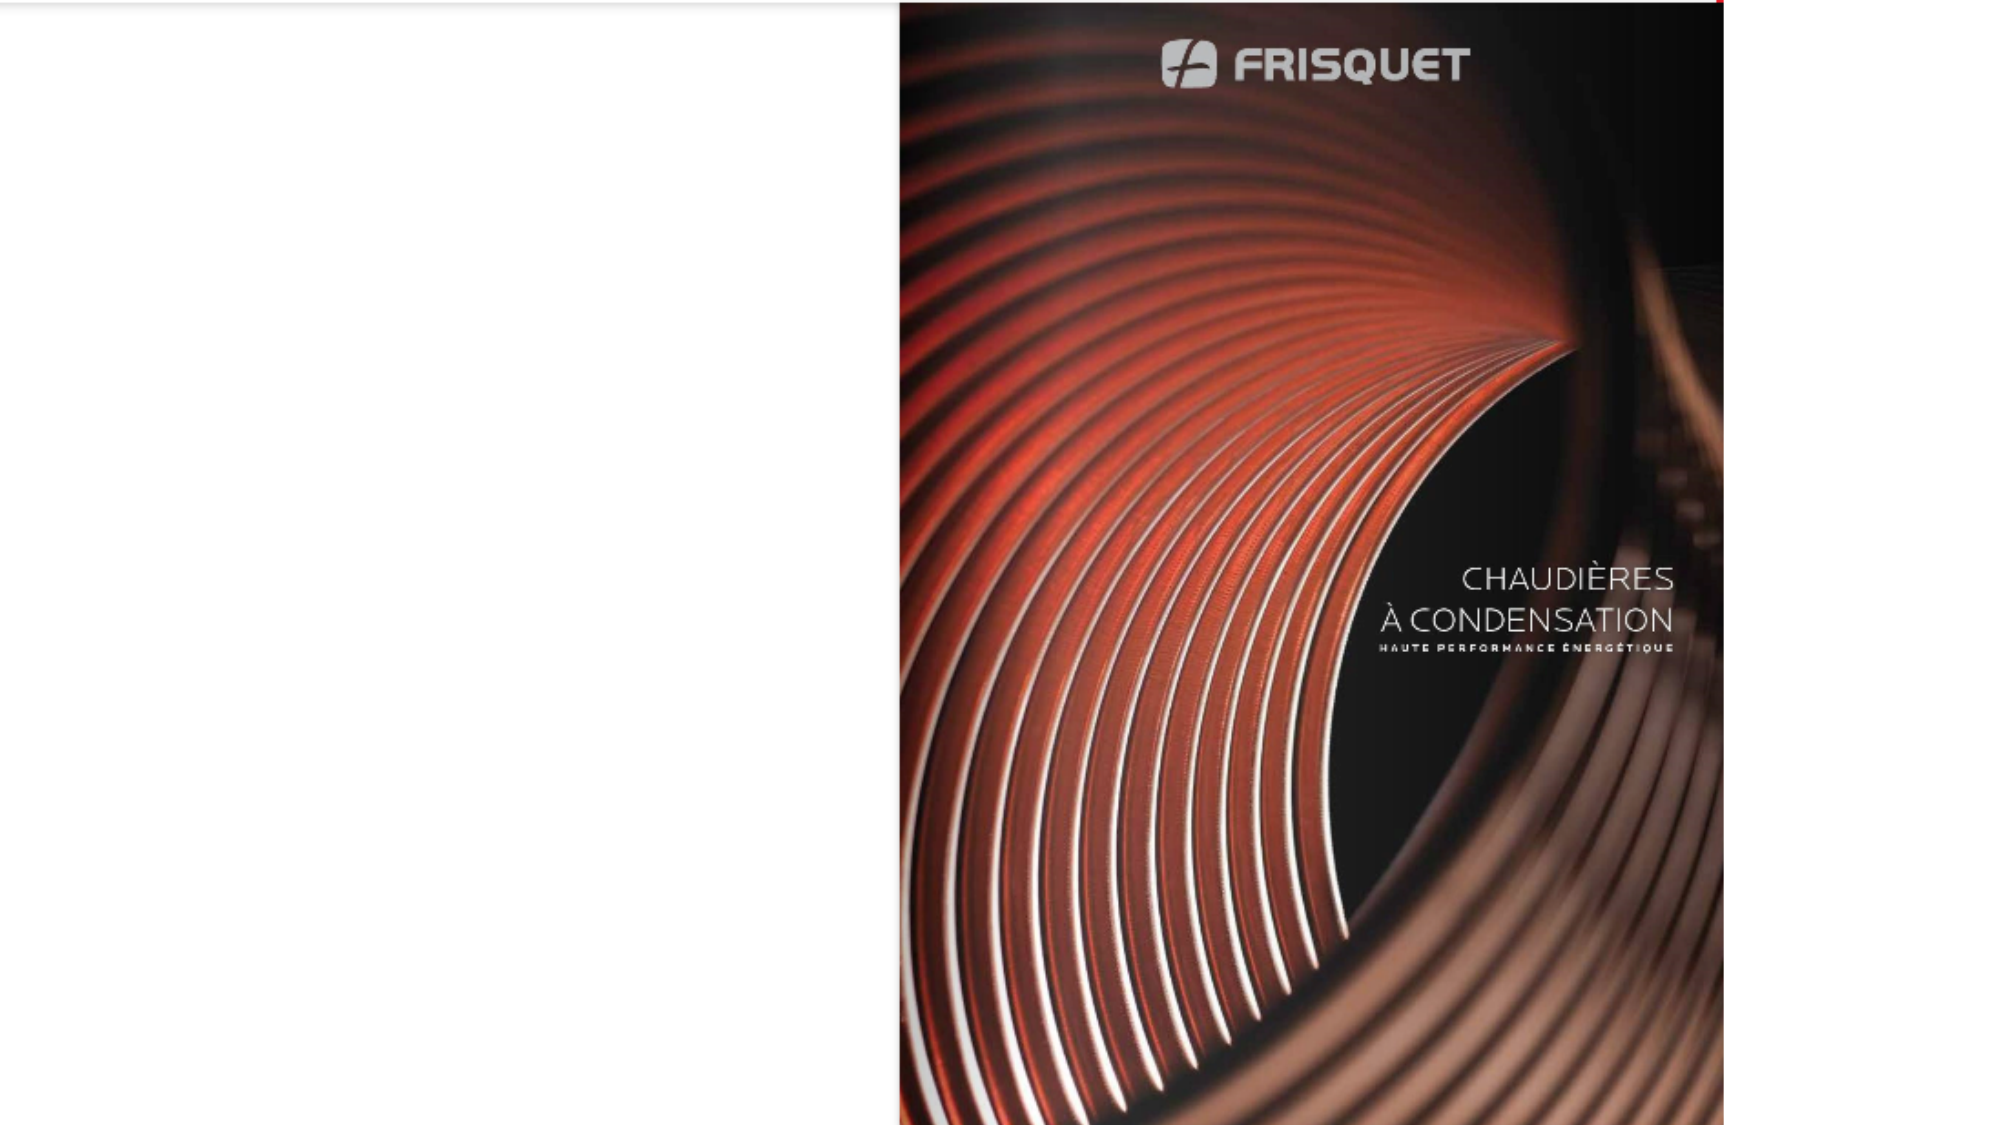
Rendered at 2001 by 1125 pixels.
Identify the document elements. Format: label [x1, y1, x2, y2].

picture [0, 0, 1724, 1125]
